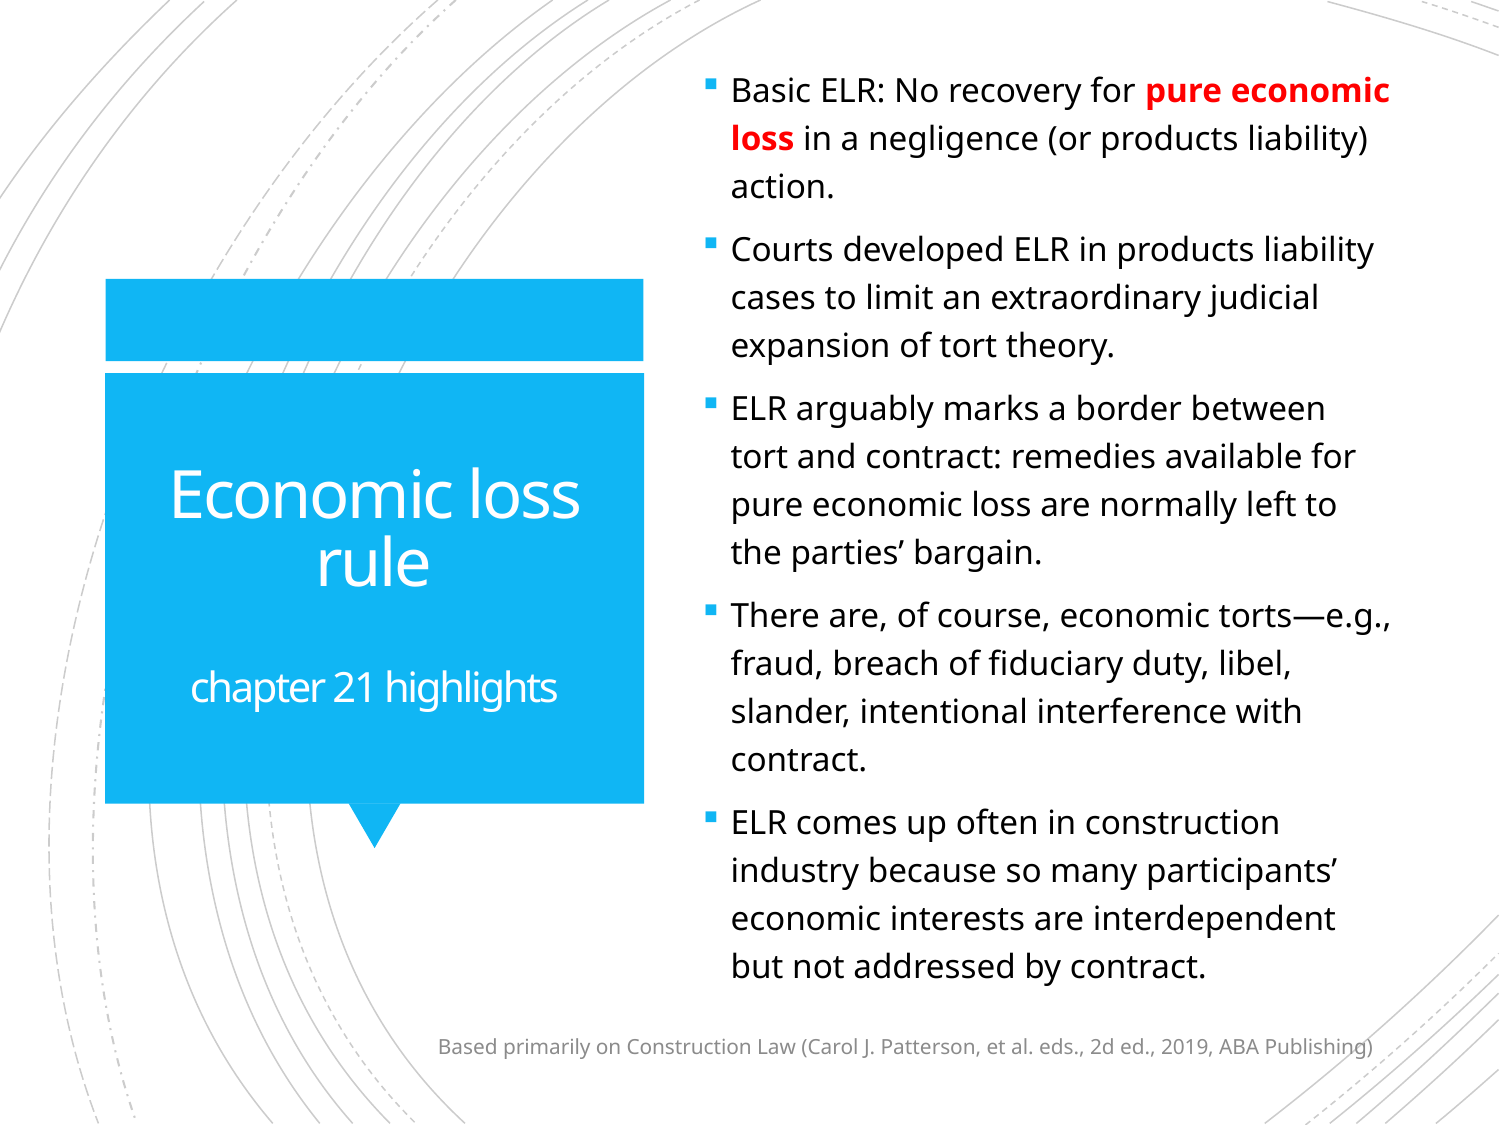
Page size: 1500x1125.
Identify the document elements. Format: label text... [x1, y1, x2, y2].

footer Based primarily on Construction Law (Carol J. Patterson, et al. eds., 2d ed., 2019, ABA Publishing) [105, 1021, 1394, 1074]
title Economic loss rule chapter 21 highlights [118, 385, 630, 790]
list Basic ELR: No recovery for pure economic loss in a negligence (or products liability) action. Courts developed ELR in products liability cases to limit an extraordinary judicial expansion of tort theory. ELR arguably marks a border between tort and contract: remedies available for pure economic loss are normally left to the parties’ bargain. There are, of course, economic torts—e.g., fraud, breach of fiduciary duty, libel, slander, intentional interference with contract. ELR comes up often in construction industry because so many participants’ economic interests are interdependent but not addressed by contract. [687, 53, 1408, 1022]
